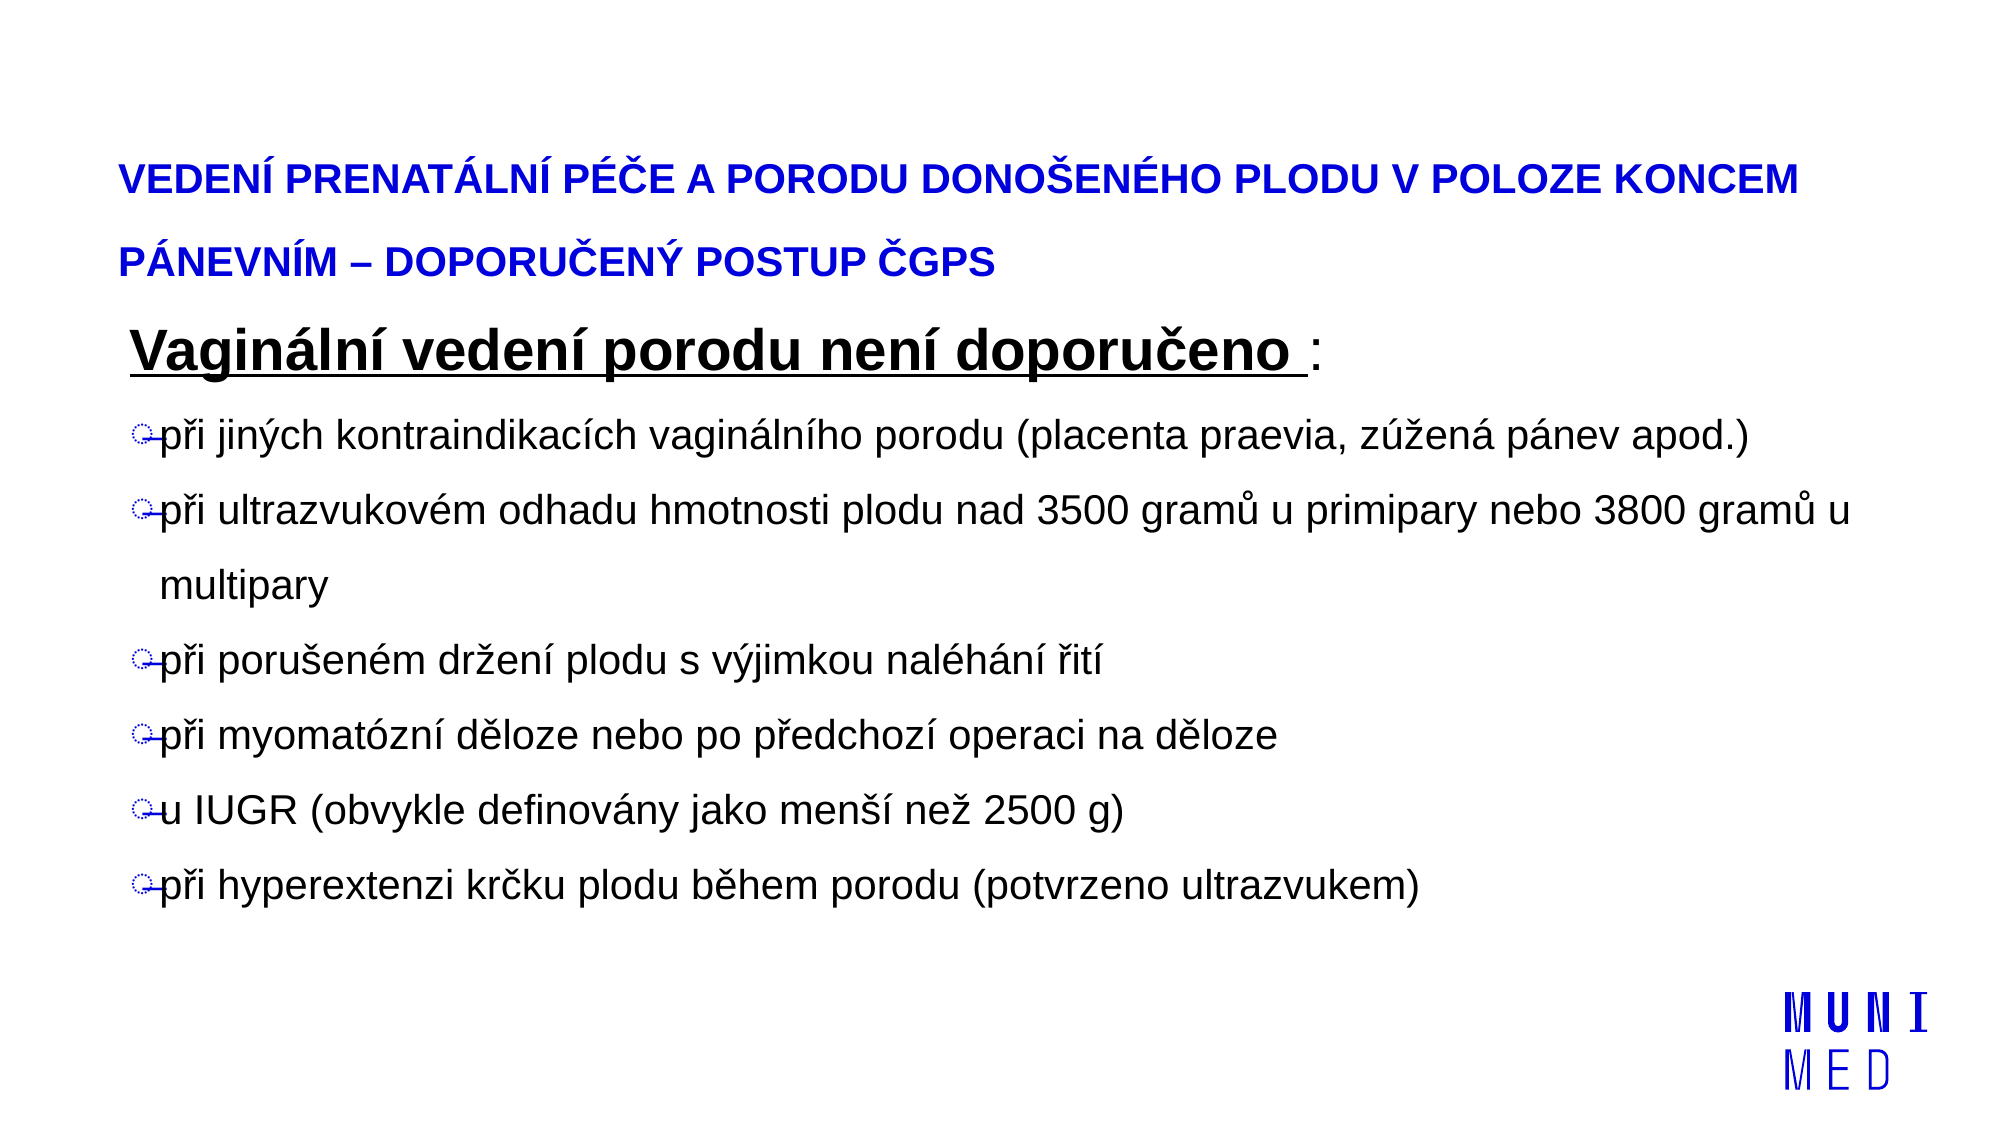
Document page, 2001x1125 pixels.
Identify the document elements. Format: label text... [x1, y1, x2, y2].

title VEDENÍ PRENATÁLNÍ PÉČE A PORODU DONOŠENÉHO PLODU V POLOZE KONCEM PÁNEVNÍM – DOPORUČENÝ POSTUP ČGPS [118, 118, 1883, 193]
list Vaginální vedení porodu není doporučeno : při jiných kontraindikacích vaginálního porodu (placenta praevia, zúžená pánev apod.) při ultrazvukovém odhadu hmotnosti plodu nad 3500 gramů u primipary nebo 3800 gramů u multipary při porušeném držení plodu s výjimkou naléhání řití při myomatózní děloze nebo po předchozí operaci na děloze u IUGR (obvykle definovány jako menší než 2500 g) při hyperextenzi krčku plodu během porodu (potvrzeno ultrazvukem) [118, 277, 1883, 957]
